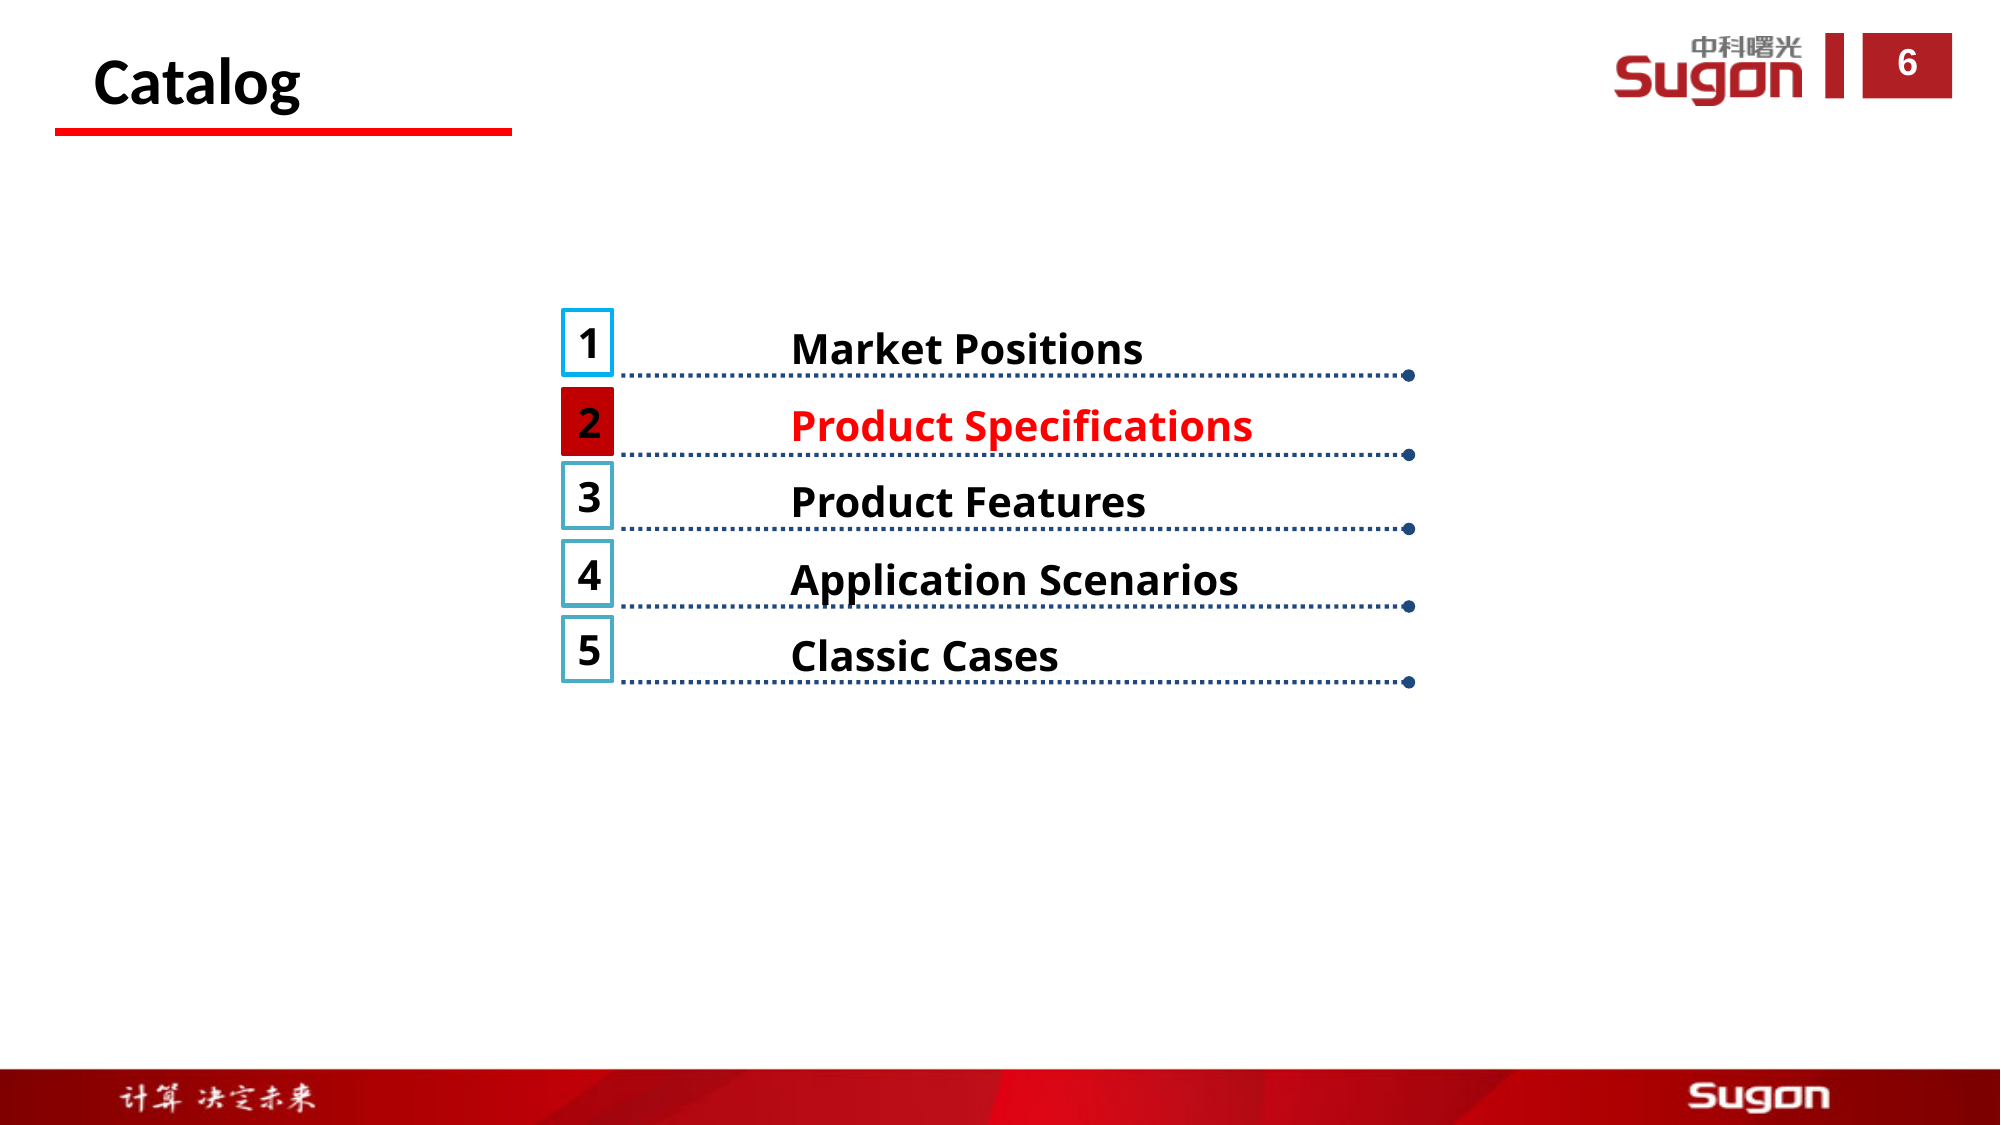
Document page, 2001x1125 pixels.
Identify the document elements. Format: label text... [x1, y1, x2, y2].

text_box [1401, 448, 1416, 462]
text_box 3 [561, 461, 614, 530]
picture [0, 1068, 2000, 1125]
text_box Classic Cases [775, 616, 1311, 693]
text_box 5 [561, 615, 614, 683]
text_box Product Specifications [775, 387, 1311, 463]
picture [1614, 36, 1802, 106]
text_box 2 [561, 387, 614, 456]
text_box [1401, 522, 1416, 536]
text_box Product Features [775, 463, 1311, 539]
text_box 1 [561, 308, 614, 377]
text_box [1401, 600, 1416, 613]
text_box 4 [561, 539, 614, 608]
text_box [1401, 676, 1416, 689]
text_box Catalog [79, 30, 317, 126]
text_box Application Scenarios [775, 540, 1311, 616]
text_box Market Positions [775, 309, 1463, 386]
